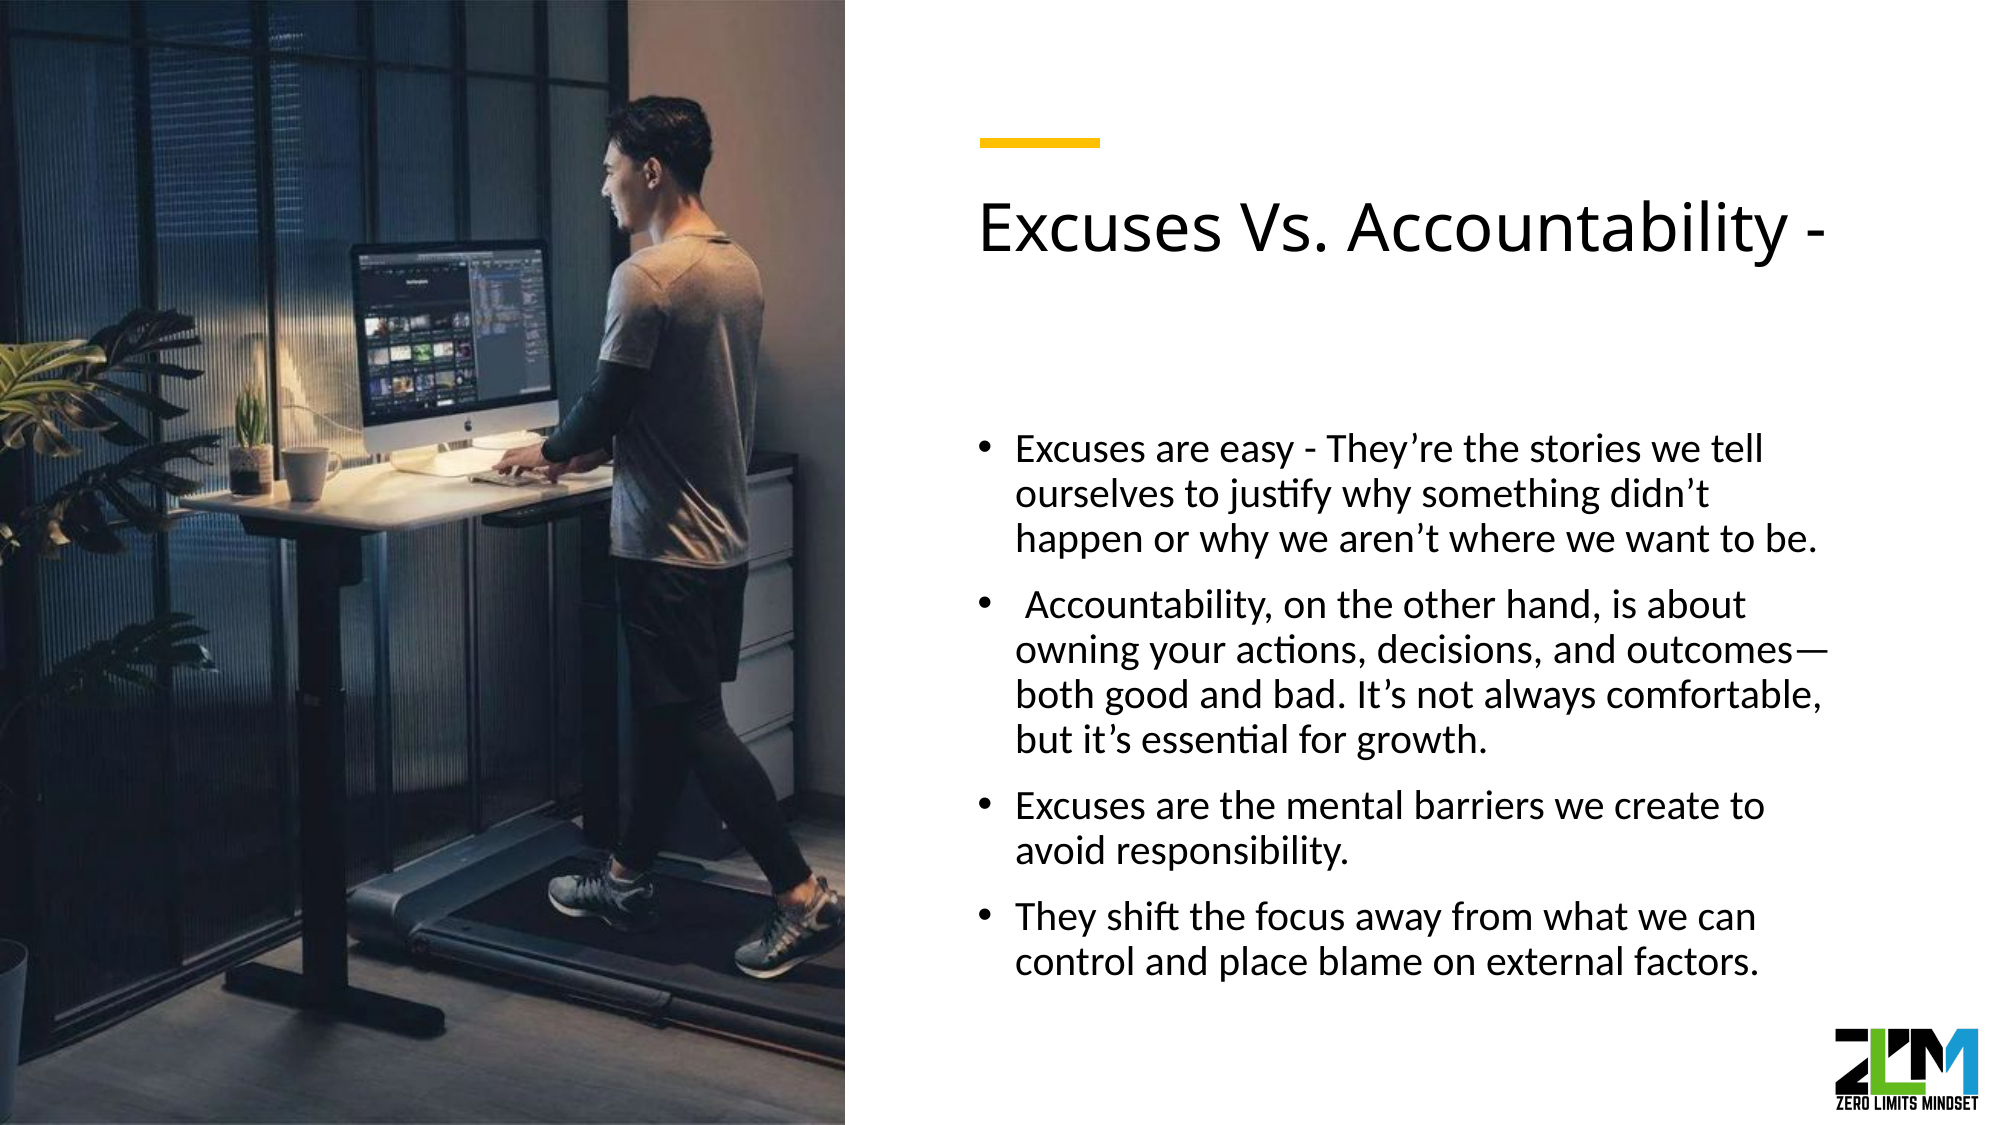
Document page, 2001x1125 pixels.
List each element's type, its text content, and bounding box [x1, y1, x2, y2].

title Excuses Vs. Accountability - [962, 186, 1856, 417]
picture [0, 0, 845, 1125]
list Excuses are easy - They’re the stories we tell ourselves to justify why something didn’t happen or why we aren’t where we want to be. Accountability, on the other hand, is about owning your actions, decisions, and outcomes—both good and bad. It’s not always comfortable, but it’s essential for growth. Excuses are the mental barriers we create to avoid responsibility. They shift the focus away from what we can control and place blame on external factors. [962, 418, 1856, 1008]
picture [1813, 973, 2000, 1125]
